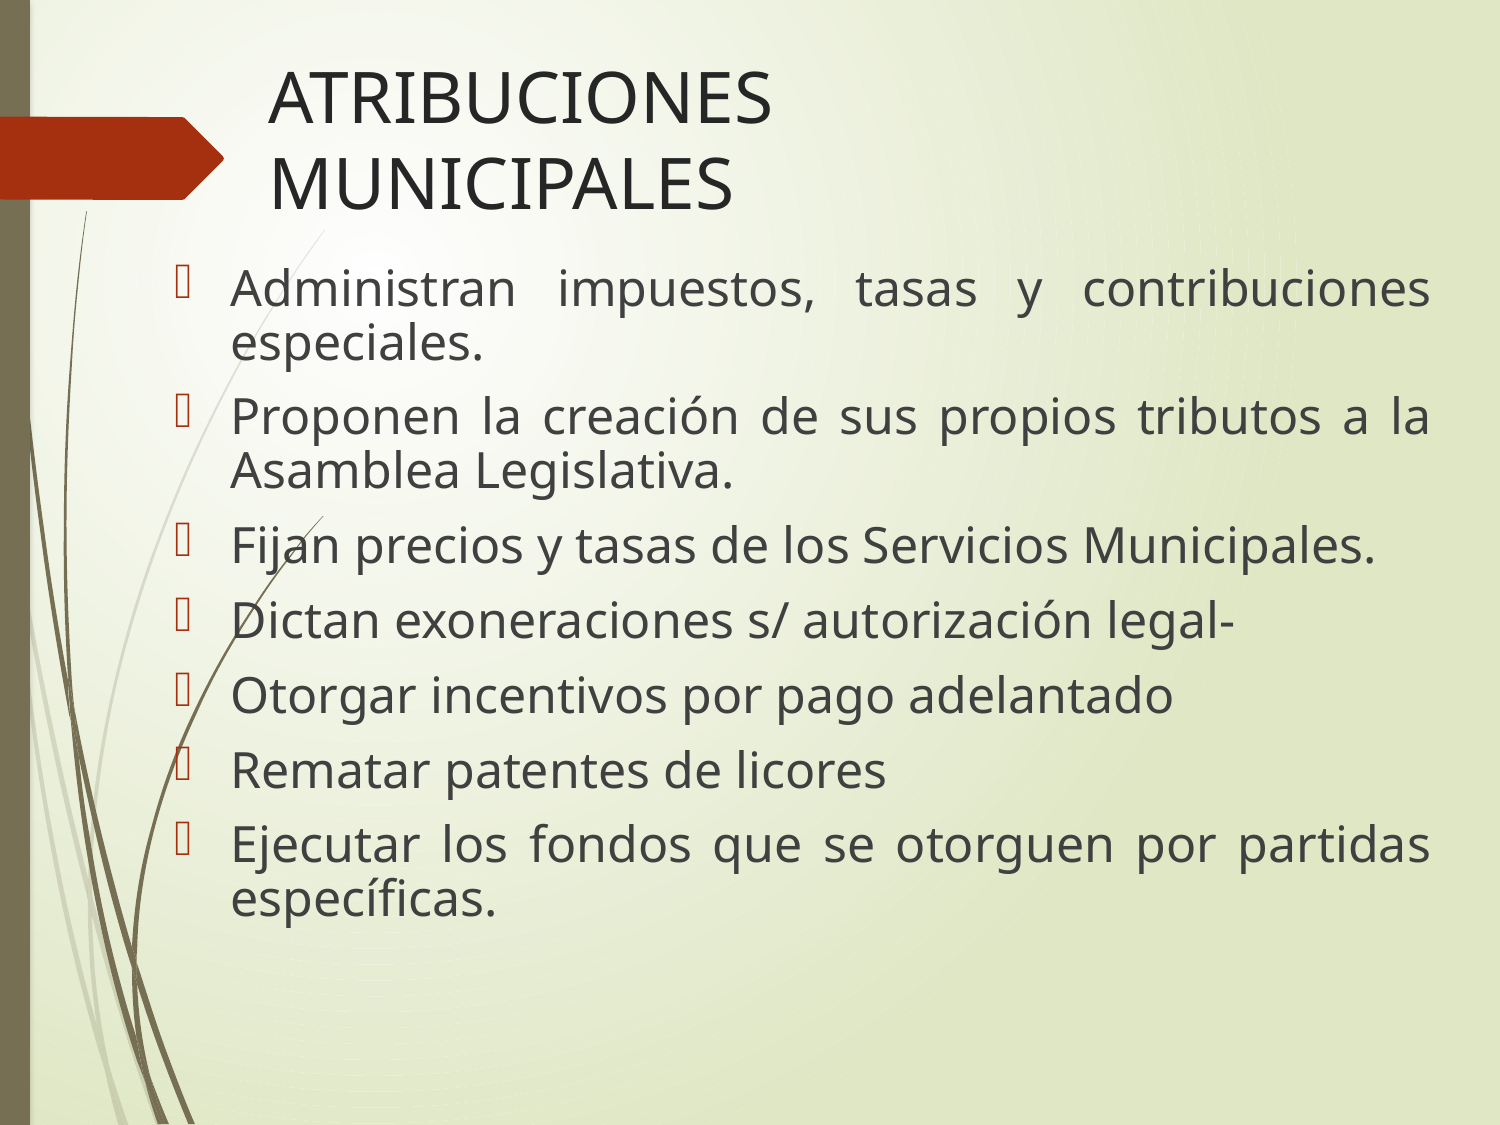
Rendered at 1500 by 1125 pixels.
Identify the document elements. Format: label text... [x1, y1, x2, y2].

title ATRIBUCIONES MUNICIPALES [253, 45, 1093, 233]
list Administran impuestos, tasas y contribuciones especiales. Proponen la creación de sus propios tributos a la Asamblea Legislativa. Fijan precios y tasas de los Servicios Municipales. Dictan exoneraciones s/ autorización legal- Otorgar incentivos por pago adelantado Rematar patentes de licores Ejecutar los fondos que se otorguen por partidas específicas. [159, 255, 1447, 1071]
